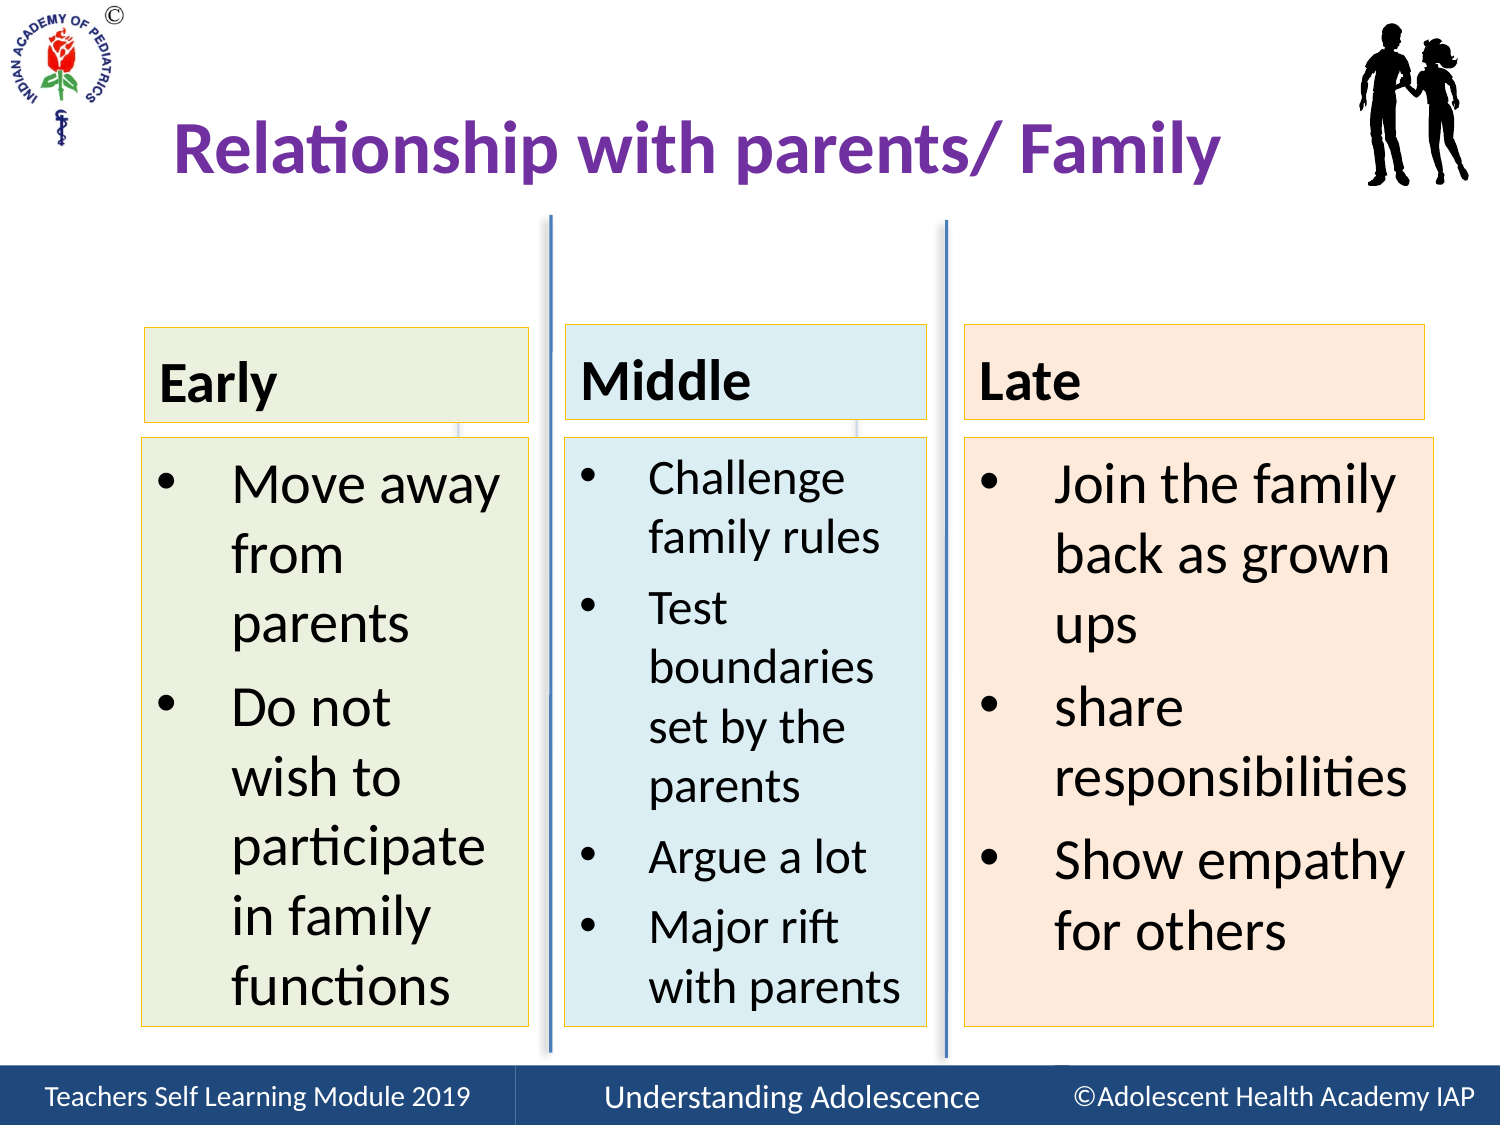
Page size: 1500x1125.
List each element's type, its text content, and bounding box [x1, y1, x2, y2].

list Join the family back as grown ups share responsibilities Show empathy for others [964, 437, 1434, 1027]
picture [0, 0, 124, 147]
title Relationship with parents/ Family [120, 57, 1278, 230]
list Early [144, 327, 529, 423]
list Move away from parents Do not wish to participate in family functions [141, 641, 529, 1027]
list Challenge family rules Test boundaries set by the parents Argue a lot Major rift with parents [564, 649, 927, 1027]
list Move away from parents Do not wish to participate in family functions [141, 437, 529, 631]
list Middle [565, 324, 927, 420]
list Late [964, 324, 1425, 420]
list Challenge family rules Test boundaries set by the parents Argue a lot Major rift with parents [564, 437, 927, 631]
